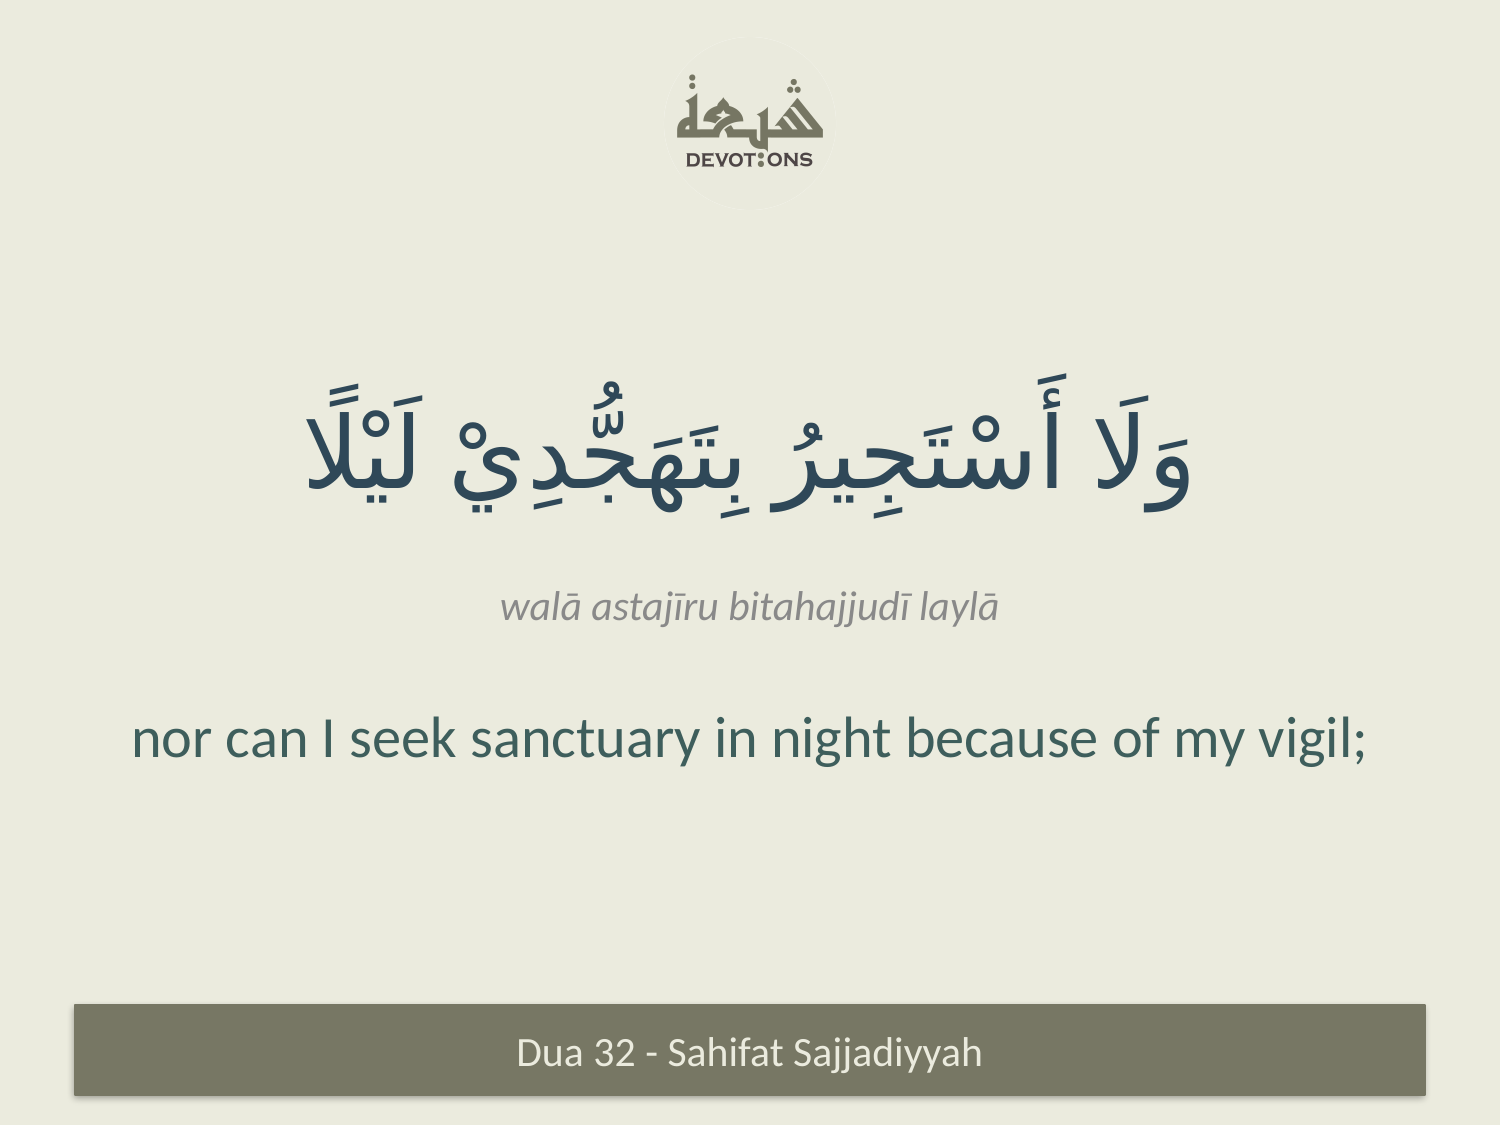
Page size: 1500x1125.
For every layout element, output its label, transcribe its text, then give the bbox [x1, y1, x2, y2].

text_box Dua 32 - Sahifat Sajjadiyyah [501, 1017, 999, 1083]
picture [656, 29, 844, 218]
text_box وَلَا أَسْتَجِيرُ بِتَهَجُّدِيْ لَيْلًا walā astajīru bitahajjudī laylā nor can I seek sanctuary in night because of my vigil; [74, 381, 1425, 776]
text_box [74, 1004, 1426, 1096]
